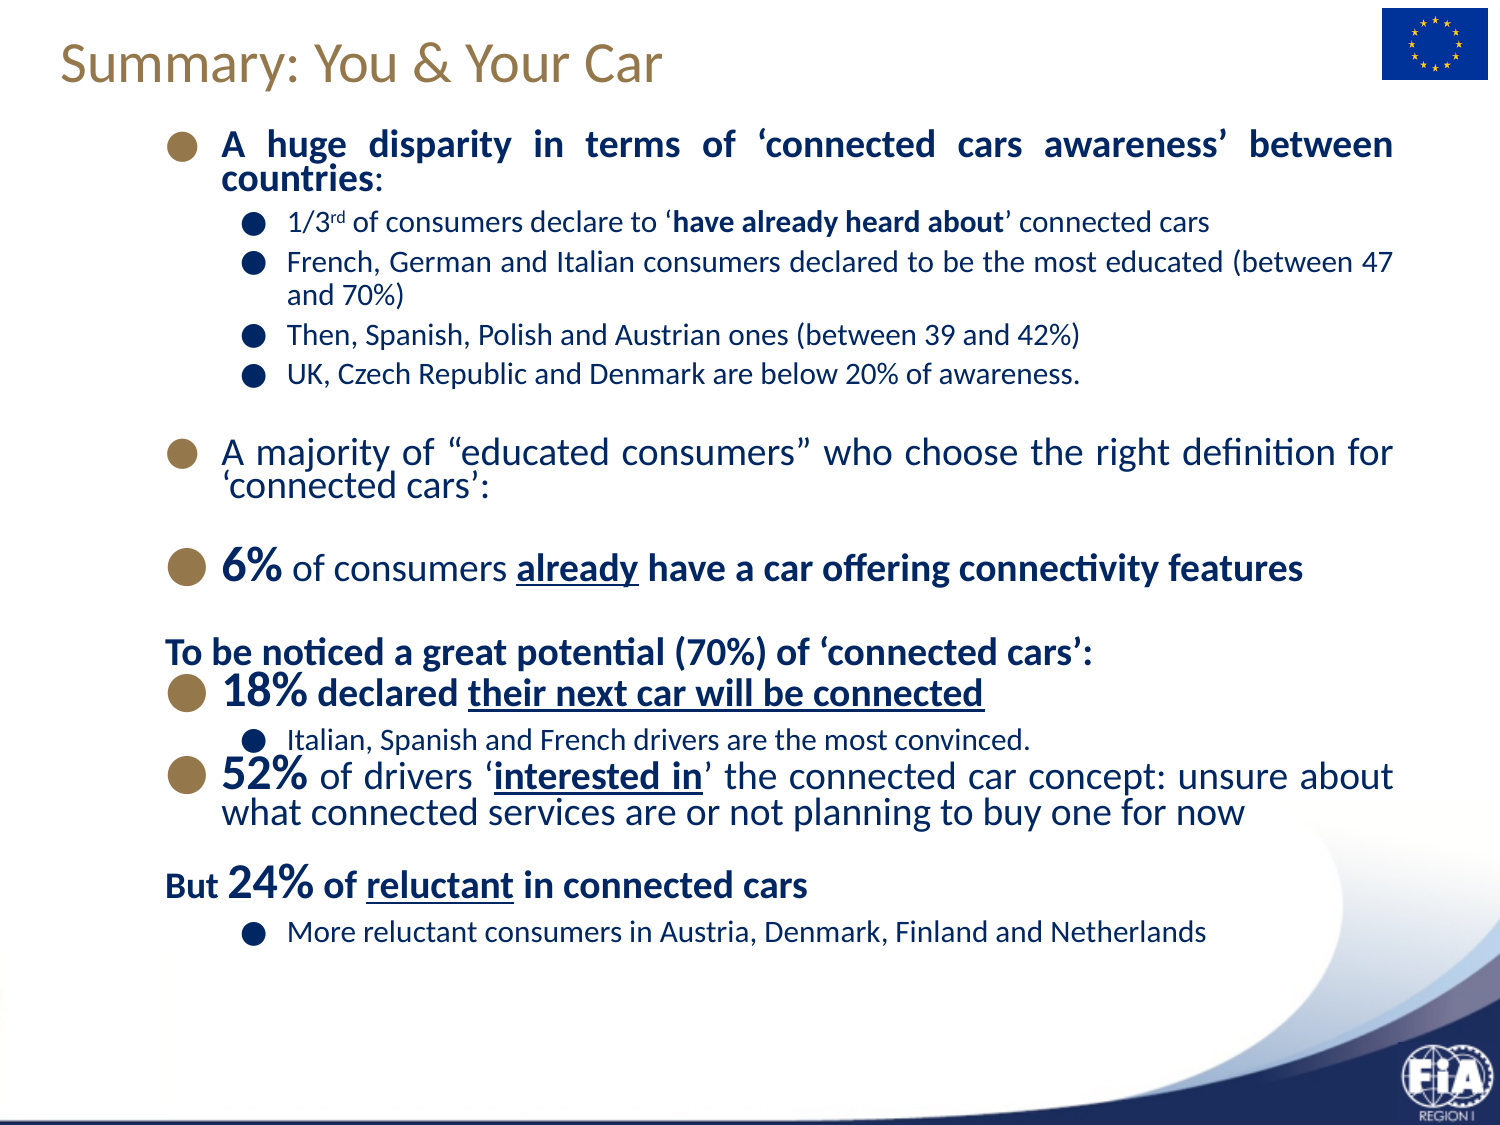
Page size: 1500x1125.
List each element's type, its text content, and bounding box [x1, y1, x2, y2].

text_box A huge disparity in terms of ‘connected cars awareness’ between countries: 1/3rd of consumers declare to ‘have already heard about’ connected cars French, German and Italian consumers declared to be the most educated (between 47 and 70%) Then, Spanish, Polish and Austrian ones (between 39 and 42%) UK, Czech Republic and Denmark are below 20% of awareness. A majority of “educated consumers” who choose the right definition for ‘connected cars’: 6% of consumers already have a car offering connectivity features To be noticed a great potential (70%) of ‘connected cars’: 18% declared their next car will be connected Italian, Spanish and French drivers are the most convinced. 52% of drivers ‘interested in’ the connected car concept: unsure about what connected services are or not planning to buy one for now But 24% of reluctant in connected cars More reluctant consumers in Austria, Denmark, Finland and Netherlands [150, 125, 1411, 1063]
title Summary: You & Your Car [45, 16, 1396, 138]
picture [0, 0, 1500, 1125]
